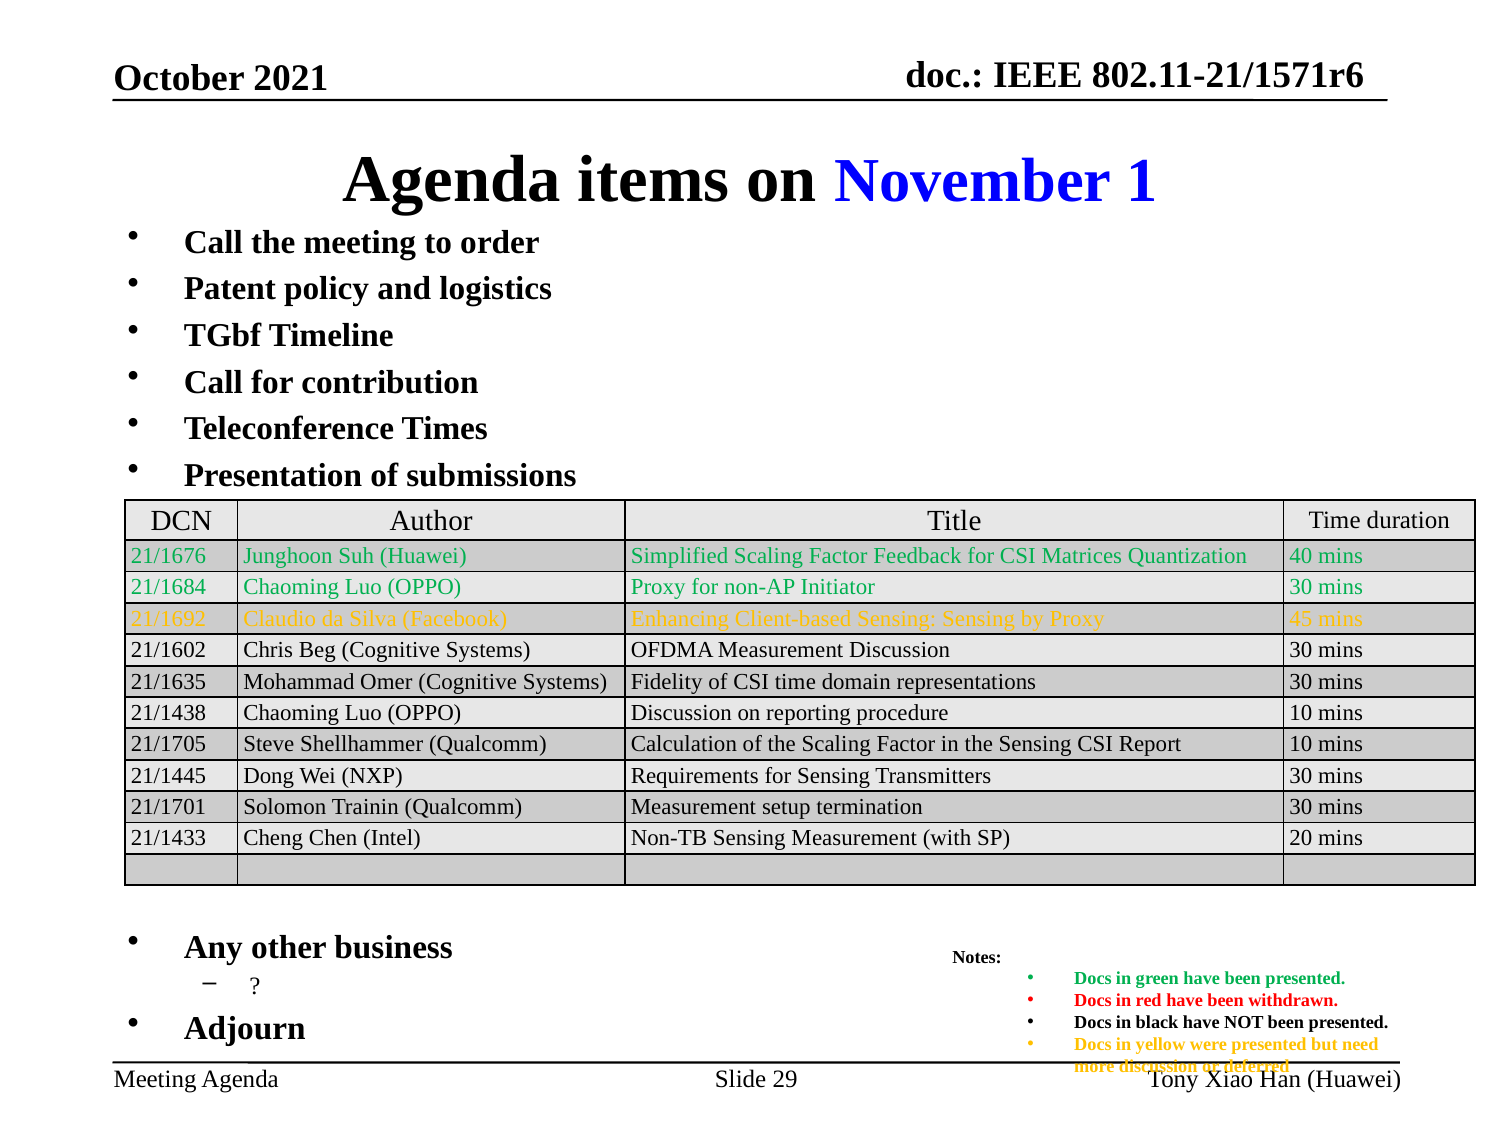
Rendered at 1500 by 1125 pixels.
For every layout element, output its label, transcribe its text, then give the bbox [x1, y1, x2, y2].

slide_number Slide 29 [712, 1061, 800, 1093]
table_cell 21/1602 [126, 635, 237, 665]
table_cell 10 mins [1284, 729, 1474, 759]
text_box Call the meeting to order Patent policy and logistics TGbf Timeline Call for contribution Teleconference Times Presentation of submissions Any other business ? Adjourn [112, 212, 1450, 1058]
footer Tony Xiao Han (Huawei) [999, 1088, 1402, 1093]
table_cell 30 mins [1284, 761, 1474, 790]
table_cell Chaoming Luo (OPPO) [238, 572, 624, 602]
table_header Author [238, 501, 624, 539]
table_cell Requirements for Sensing Transmitters [626, 761, 1283, 790]
table_cell 45 mins [1284, 604, 1474, 633]
table_cell Enhancing Client-based Sensing: Sensing by Proxy [626, 604, 1283, 633]
table_cell 30 mins [1284, 667, 1474, 696]
table_cell 21/1635 [126, 667, 237, 696]
table_cell Mohammad Omer (Cognitive Systems) [238, 667, 624, 696]
table_header DCN [126, 501, 237, 539]
table_cell Cheng Chen (Intel) [238, 823, 624, 853]
table_cell Chris Beg (Cognitive Systems) [238, 635, 624, 665]
table_cell [238, 855, 624, 884]
table_cell Junghoon Suh (Huawei) [238, 541, 624, 571]
text_box Notes: Docs in green have been presented. Docs in red have been withdrawn. Docs in black have NOT been presented. Docs in yellow were presented but need more discussion or deferred [937, 937, 1425, 1088]
table_cell Steve Shellhammer (Qualcomm) [238, 729, 624, 759]
table_cell Non-TB Sensing Measurement (with SP) [626, 823, 1283, 853]
table_cell OFDMA Measurement Discussion [626, 635, 1283, 665]
text_box Agenda items on November 1 [112, 87, 1388, 212]
table_header Title [626, 501, 1283, 539]
table_cell 30 mins [1284, 635, 1474, 665]
table_cell 30 mins [1284, 572, 1474, 602]
table_header Time duration [1284, 501, 1474, 539]
table_cell 21/1676 [126, 541, 237, 571]
table_cell 40 mins [1284, 541, 1474, 571]
table_cell Claudio da Silva (Facebook) [238, 604, 624, 633]
table_cell 21/1438 [126, 698, 237, 727]
table_cell 21/1692 [126, 604, 237, 633]
table_cell 30 mins [1284, 792, 1474, 822]
table_cell Measurement setup termination [626, 792, 1283, 822]
table_cell 21/1433 [126, 823, 237, 853]
table_cell 21/1705 [126, 729, 237, 759]
table_cell Fidelity of CSI time domain representations [626, 667, 1283, 696]
table_cell Dong Wei (NXP) [238, 761, 624, 790]
table_cell Calculation of the Scaling Factor in the Sensing CSI Report [626, 729, 1283, 759]
table_cell Chaoming Luo (OPPO) [238, 698, 624, 727]
table_cell Simplified Scaling Factor Feedback for CSI Matrices Quantization [626, 541, 1283, 571]
table_cell Discussion on reporting procedure [626, 698, 1283, 727]
table_cell 21/1684 [126, 572, 237, 602]
table_cell Solomon Trainin (Qualcomm) [238, 792, 624, 822]
table_cell [1284, 855, 1474, 884]
table_cell [126, 855, 237, 884]
table_cell [626, 855, 1283, 884]
table_cell 21/1445 [126, 761, 237, 790]
table_cell Proxy for non-AP Initiator [626, 572, 1283, 602]
table_cell 20 mins [1284, 823, 1474, 853]
table_cell 21/1701 [126, 792, 237, 822]
table_cell 10 mins [1284, 698, 1474, 727]
